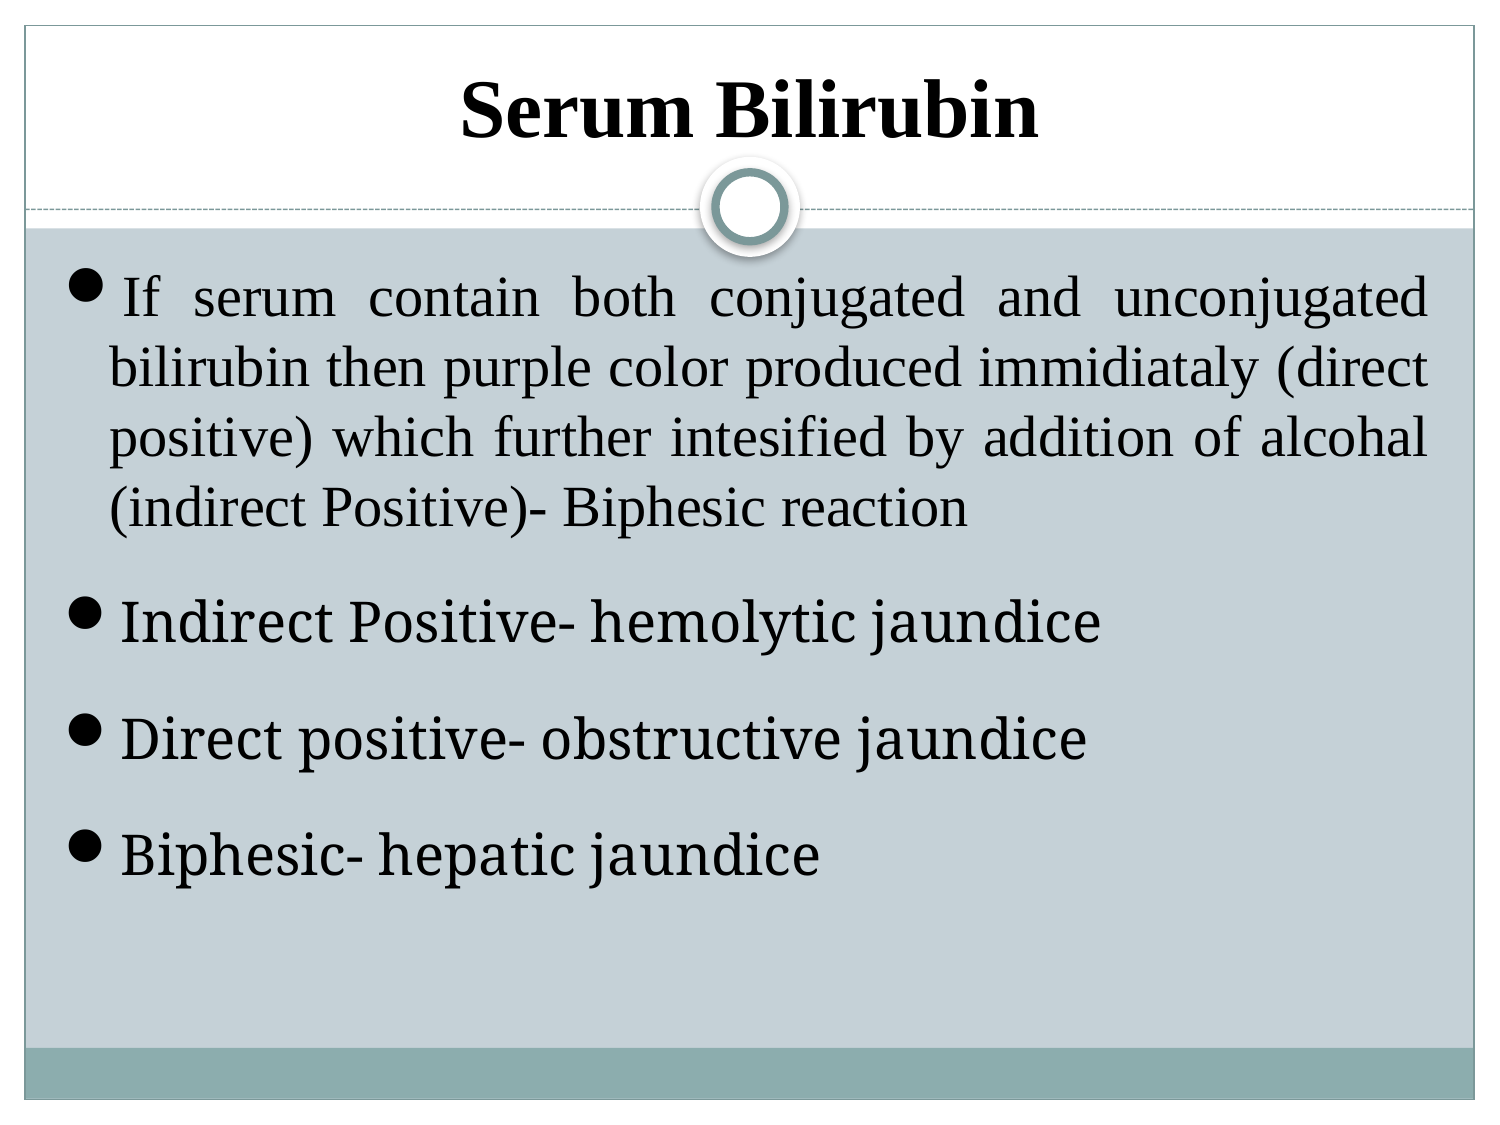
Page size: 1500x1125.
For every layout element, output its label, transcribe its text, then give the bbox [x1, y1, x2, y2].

title Serum Bilirubin [49, 37, 1450, 162]
list If serum contain both conjugated and unconjugated bilirubin then purple color produced immidiataly (direct positive) which further intesified by addition of alcohal (indirect Positive)- Biphesic reaction Indirect Positive- hemolytic jaundice Direct positive- obstructive jaundice Biphesic- hepatic jaundice [49, 250, 1445, 1001]
